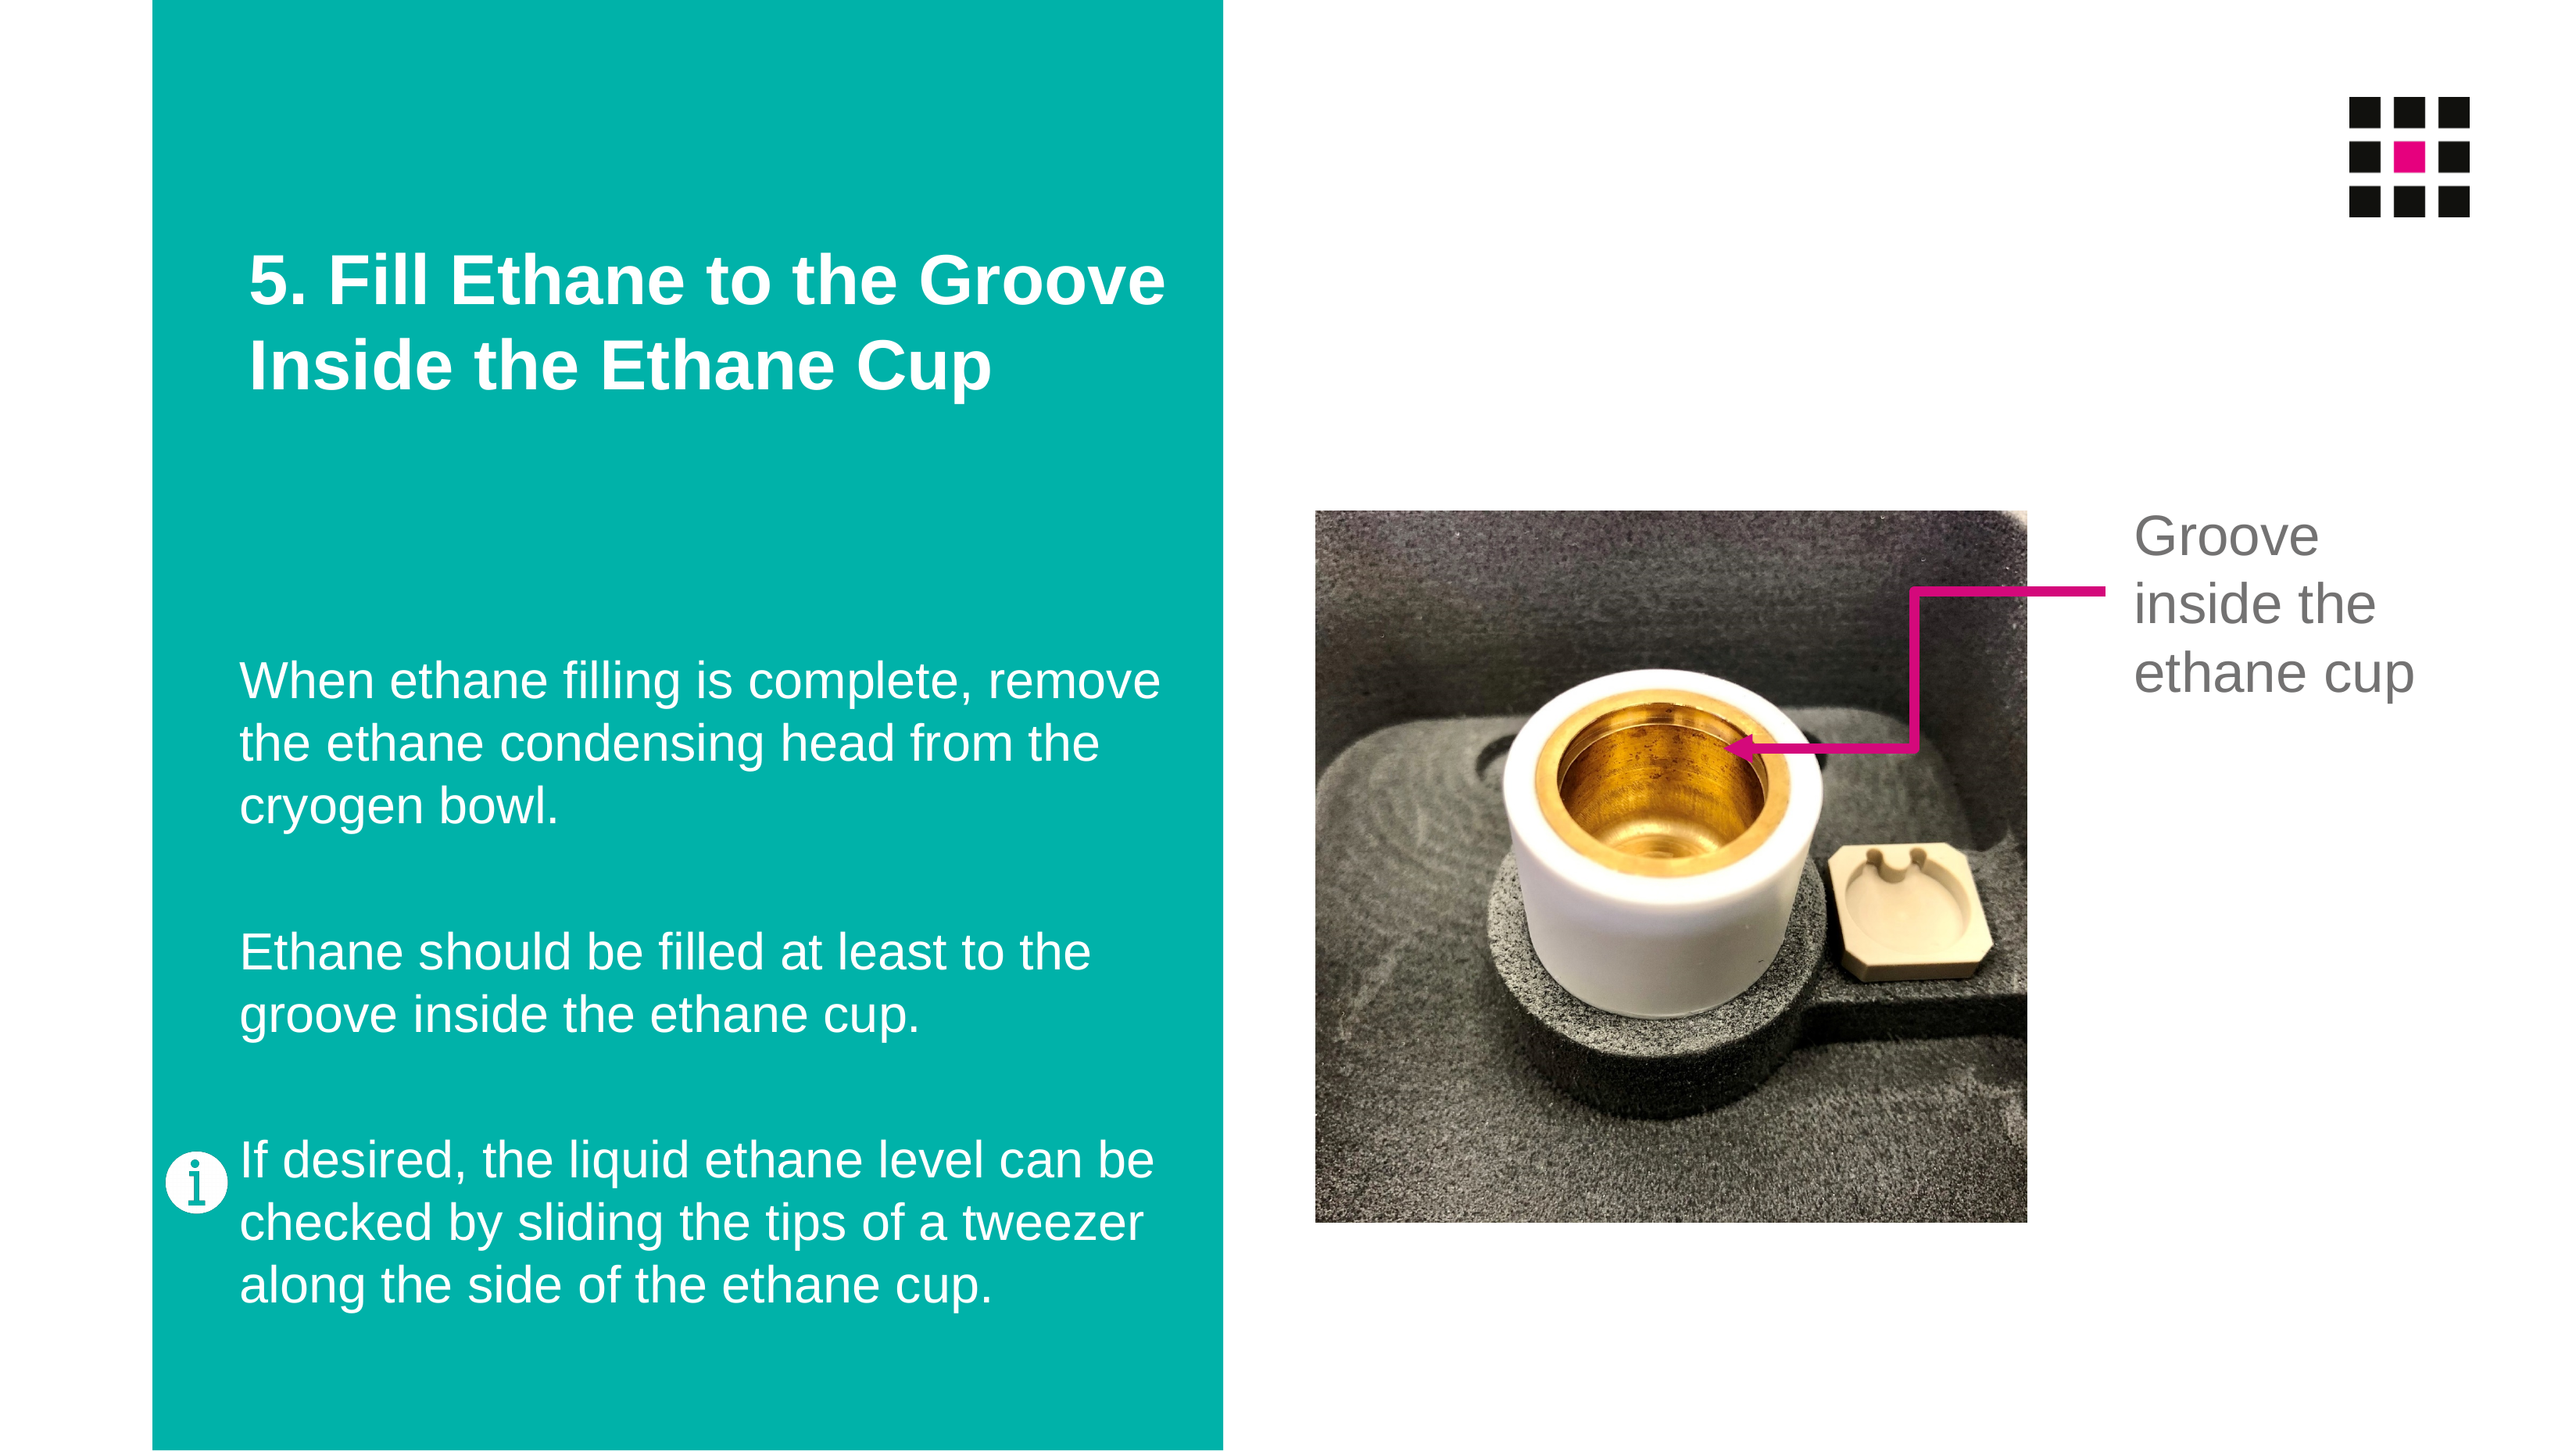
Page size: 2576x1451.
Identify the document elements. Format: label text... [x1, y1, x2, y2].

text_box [1315, 492, 2435, 1223]
title 5. Fill Ethane to the Groove Inside the Ethane Cup [226, 221, 1196, 471]
list When ethane filling is complete, remove the ethane condensing head from the cryogen bowl. Ethane should be filled at least to the groove inside the ethane cup. If desired, the liquid ethane level can be checked by sliding the tips of a tweezer along the side of the ethane cup. [216, 635, 1186, 1298]
picture [156, 1143, 236, 1223]
picture [2349, 97, 2470, 217]
